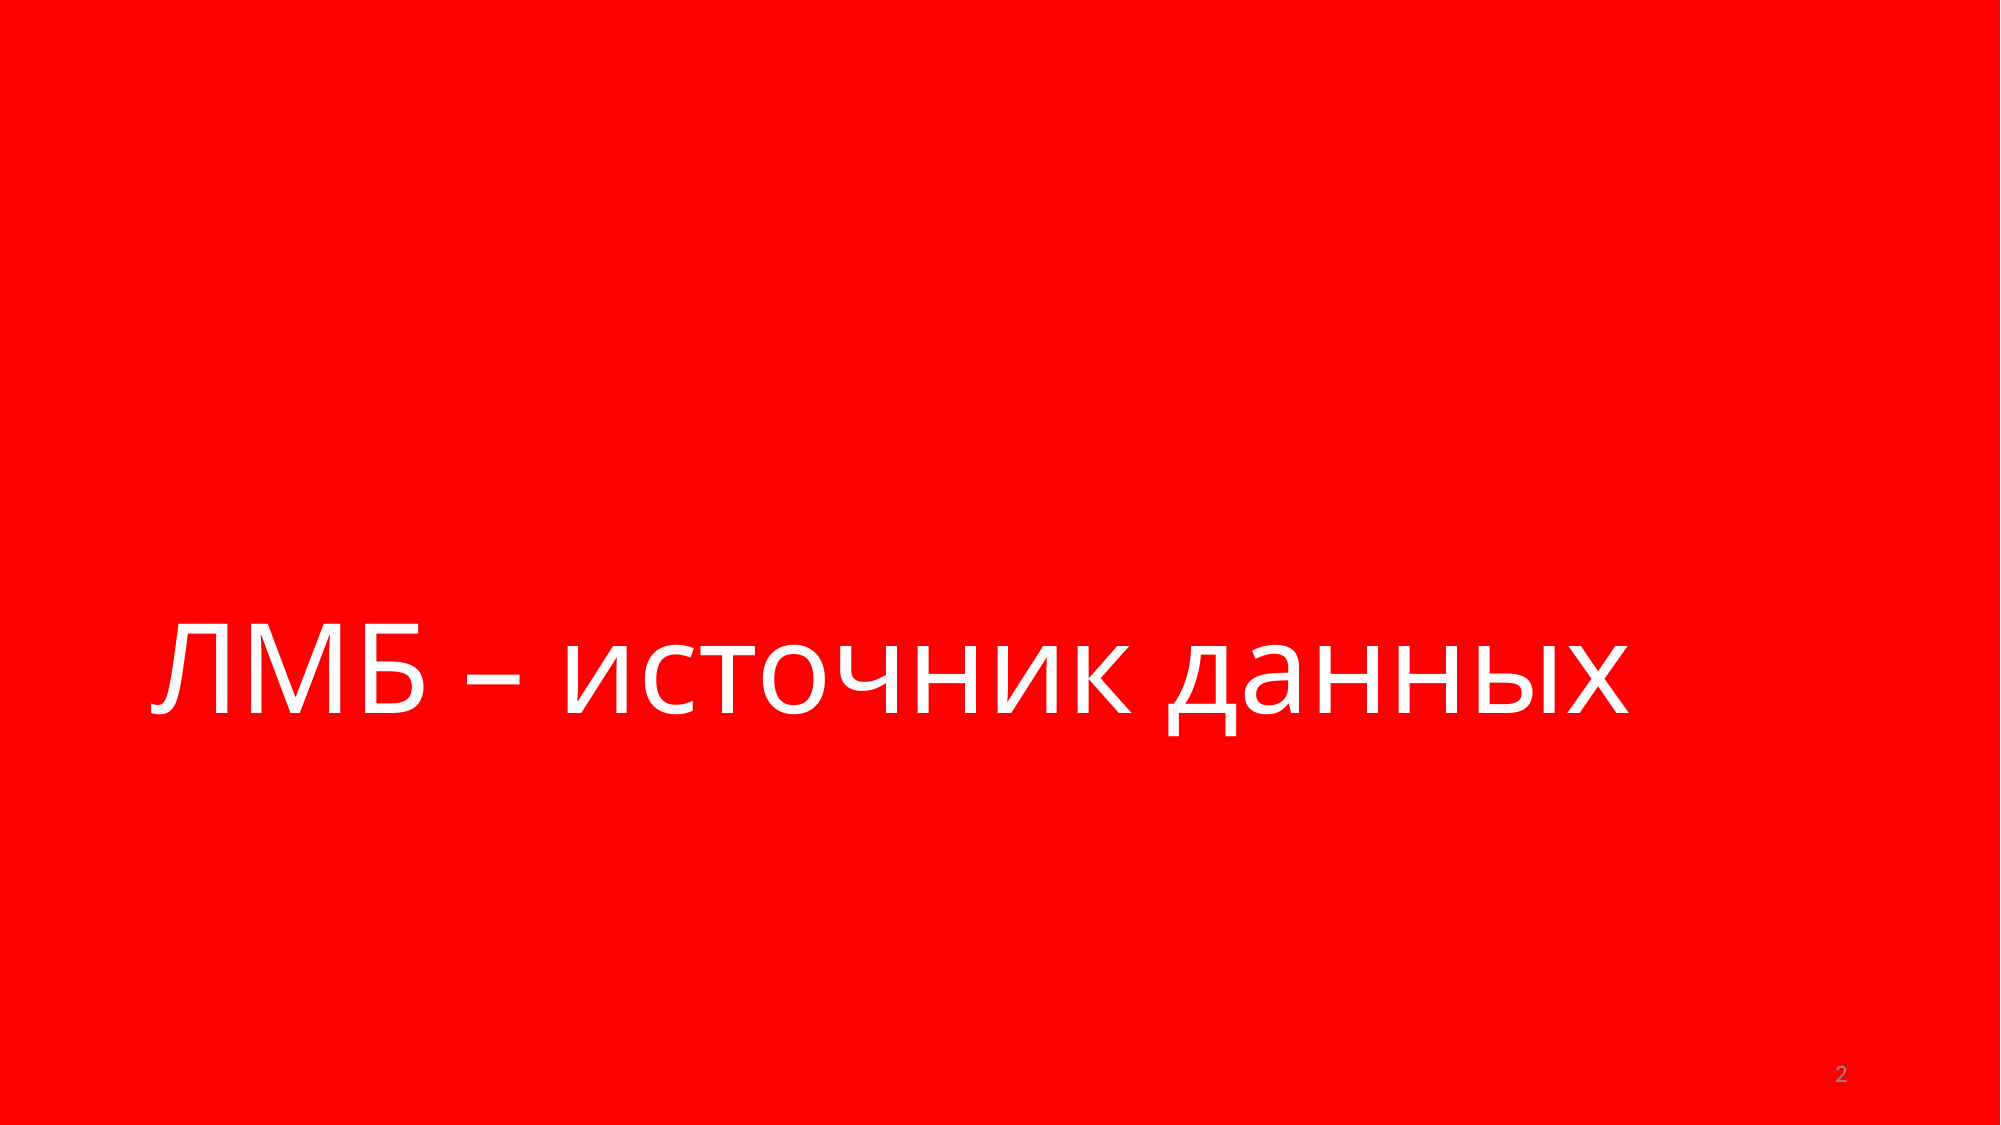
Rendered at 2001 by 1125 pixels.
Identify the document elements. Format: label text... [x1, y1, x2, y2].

slide_number 2 [1412, 1042, 1863, 1103]
title ЛМБ – источник данных [136, 280, 1862, 749]
